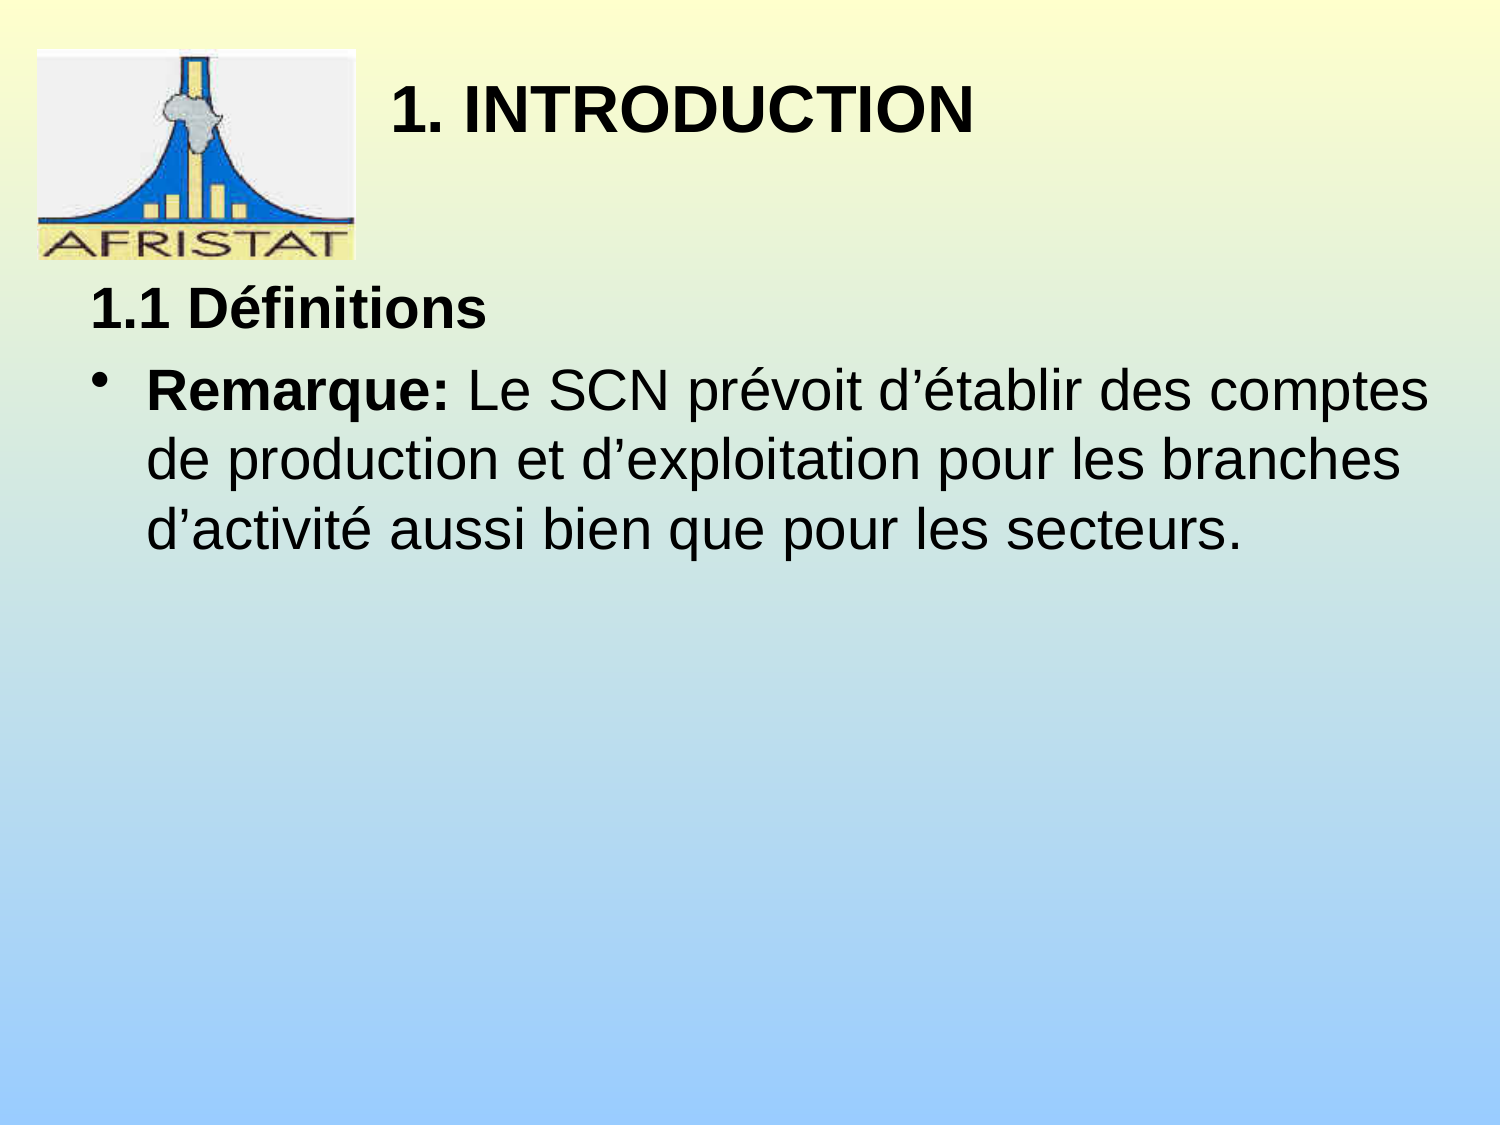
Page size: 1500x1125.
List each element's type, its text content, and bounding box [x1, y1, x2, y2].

title 1. INTRODUCTION [375, 58, 1468, 262]
list 1.1 Définitions Remarque: Le SCN prévoit d’établir des comptes de production et d’exploitation pour les branches d’activité aussi bien que pour les secteurs. [75, 262, 1471, 1005]
picture [37, 49, 356, 260]
